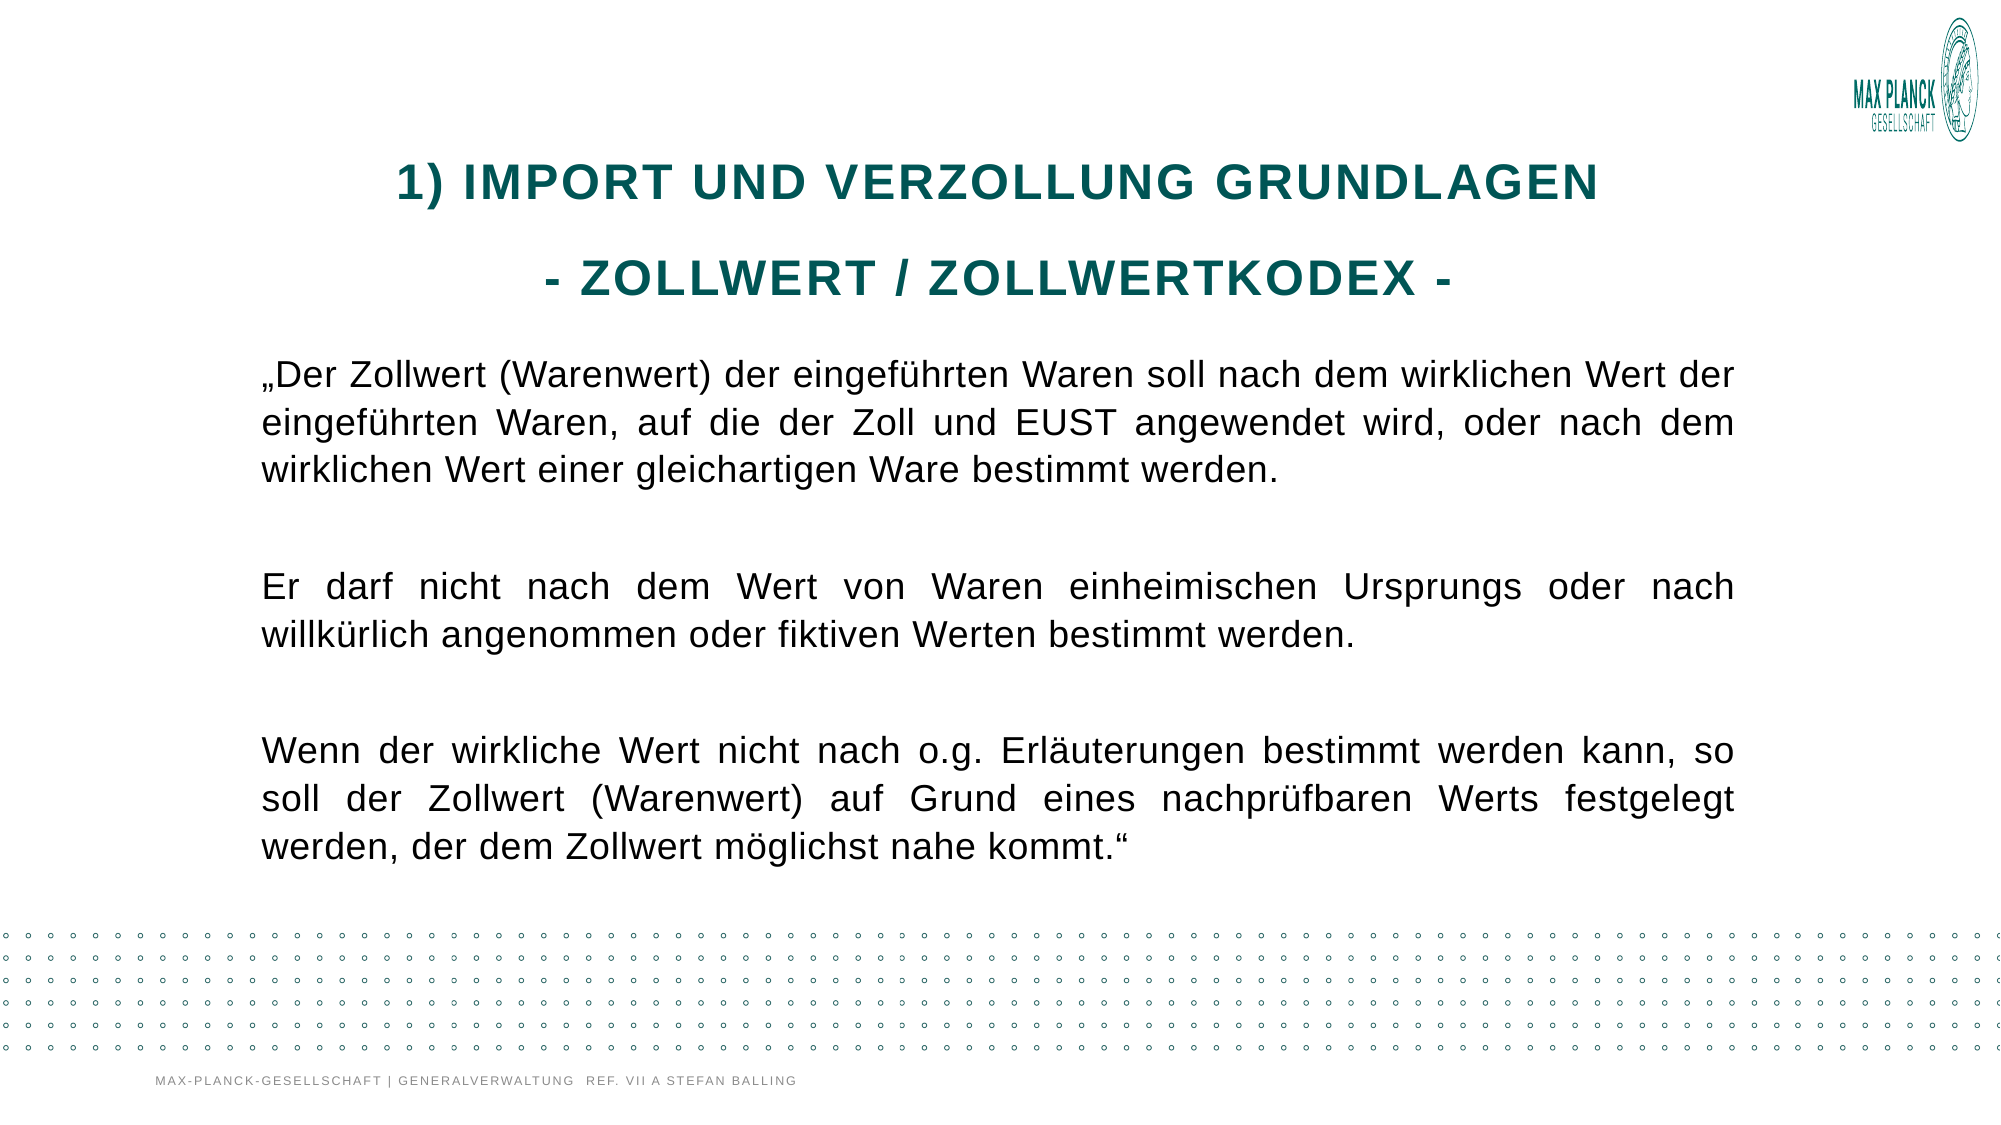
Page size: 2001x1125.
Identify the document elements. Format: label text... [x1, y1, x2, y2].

text_box „Der Zollwert (Warenwert) der eingeführten Waren soll nach dem wirklichen Wert der eingeführten Waren, auf die der Zoll und EUST angewendet wird, oder nach dem wirklichen Wert einer gleichartigen Ware bestimmt werden. Er darf nicht nach dem Wert von Waren einheimischen Ursprungs oder nach willkürlich angenommen oder fiktiven Werten bestimmt werden. Wenn der wirkliche Wert nicht nach o.g. Erläuterungen bestimmt werden kann, so soll der Zollwert (Warenwert) auf Grund eines nachprüfbaren Werts festgelegt werden, der dem Zollwert möglichst nahe kommt.“ [261, 346, 1739, 925]
footer MAX-PLANCK-GESELLSCHAFT | Generalverwaltung Ref. VII a Stefan Balling [155, 1059, 1845, 1089]
title 1) Import und Verzollung Grundlagen - Zollwert / Zollwertkodex - [155, 113, 1845, 344]
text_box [3, 925, 2000, 1059]
